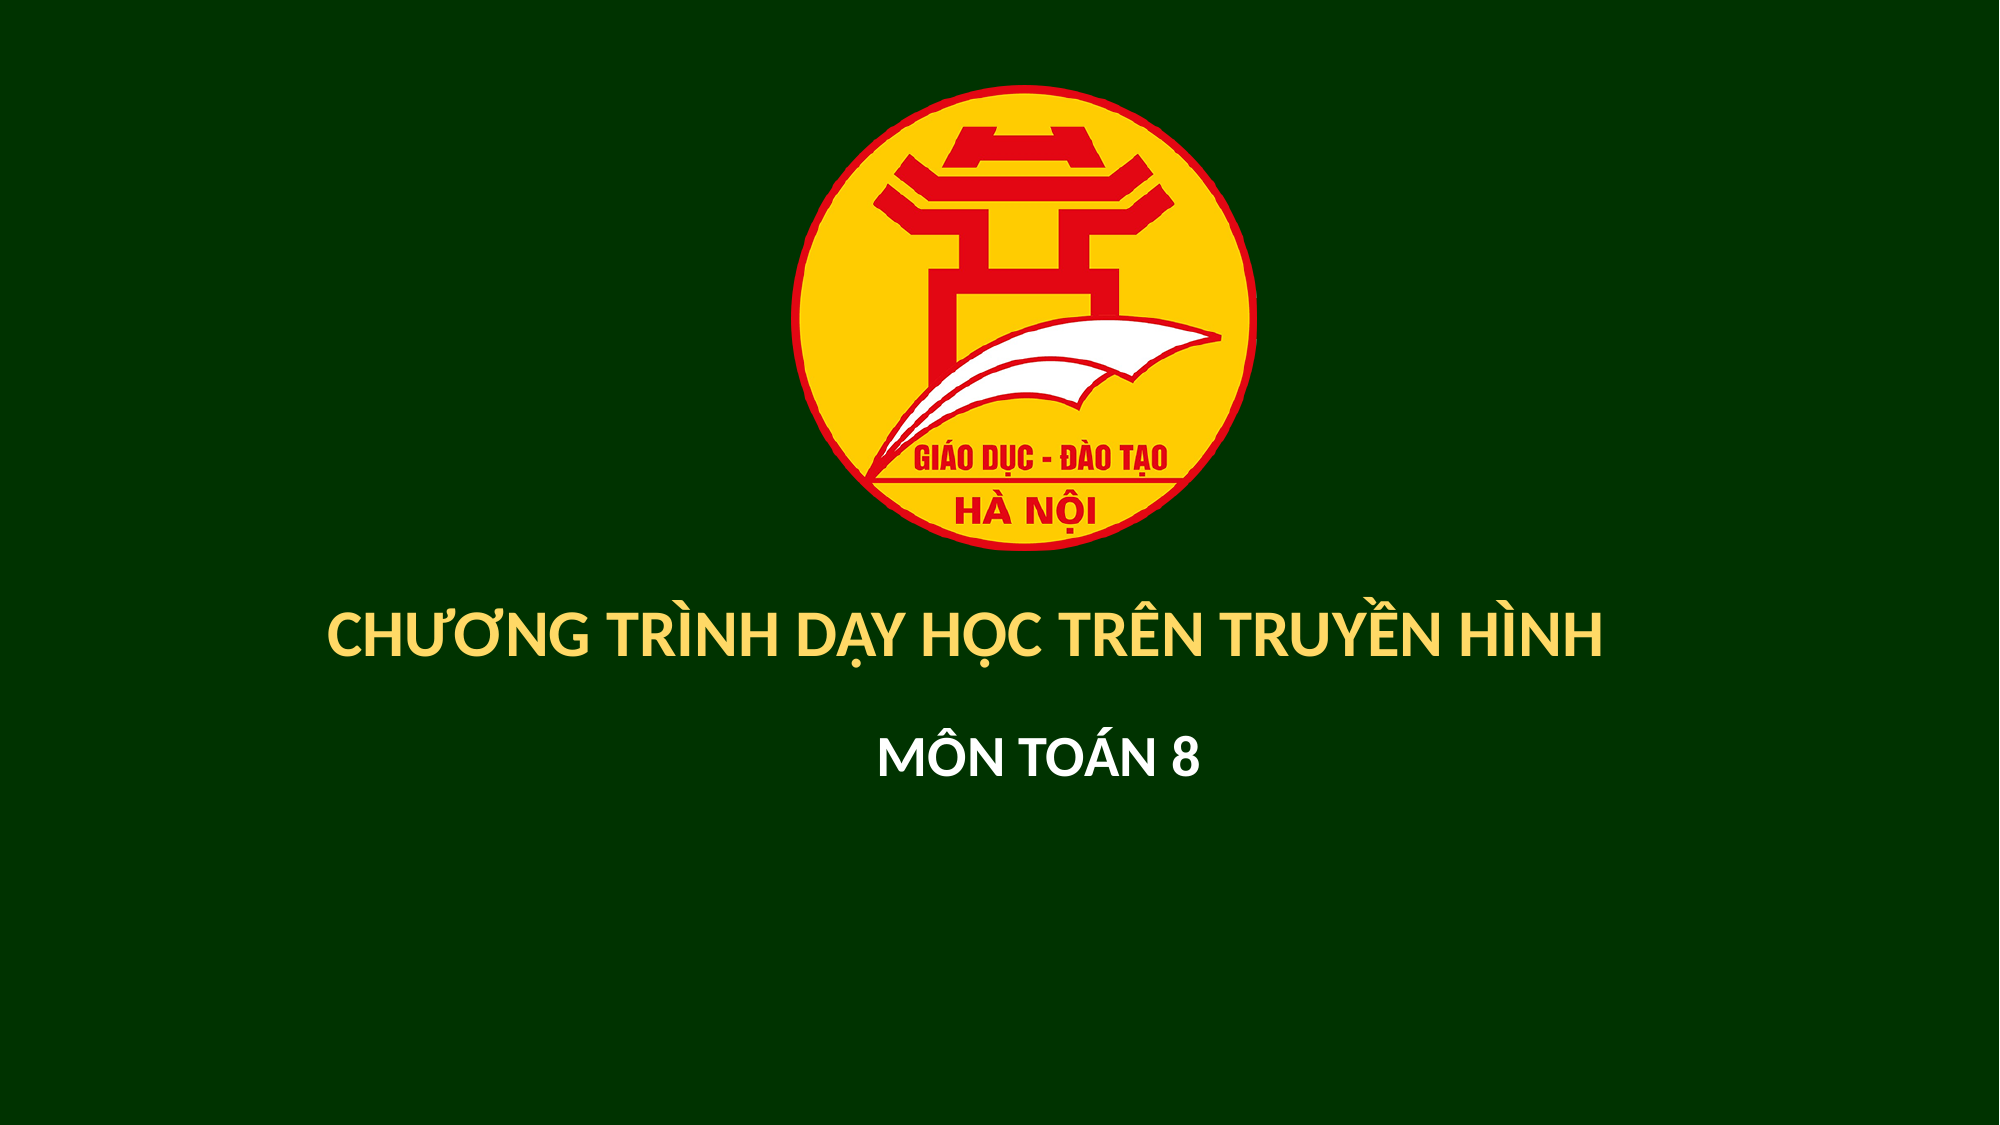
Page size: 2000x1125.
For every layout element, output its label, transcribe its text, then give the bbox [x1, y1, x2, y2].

text_box MÔN TOÁN 8 [862, 710, 1445, 796]
picture [791, 85, 1257, 551]
text_box CHƯƠNG TRÌNH DẠY HỌC TRÊN TRUYỀN HÌNH [12, 582, 2000, 678]
